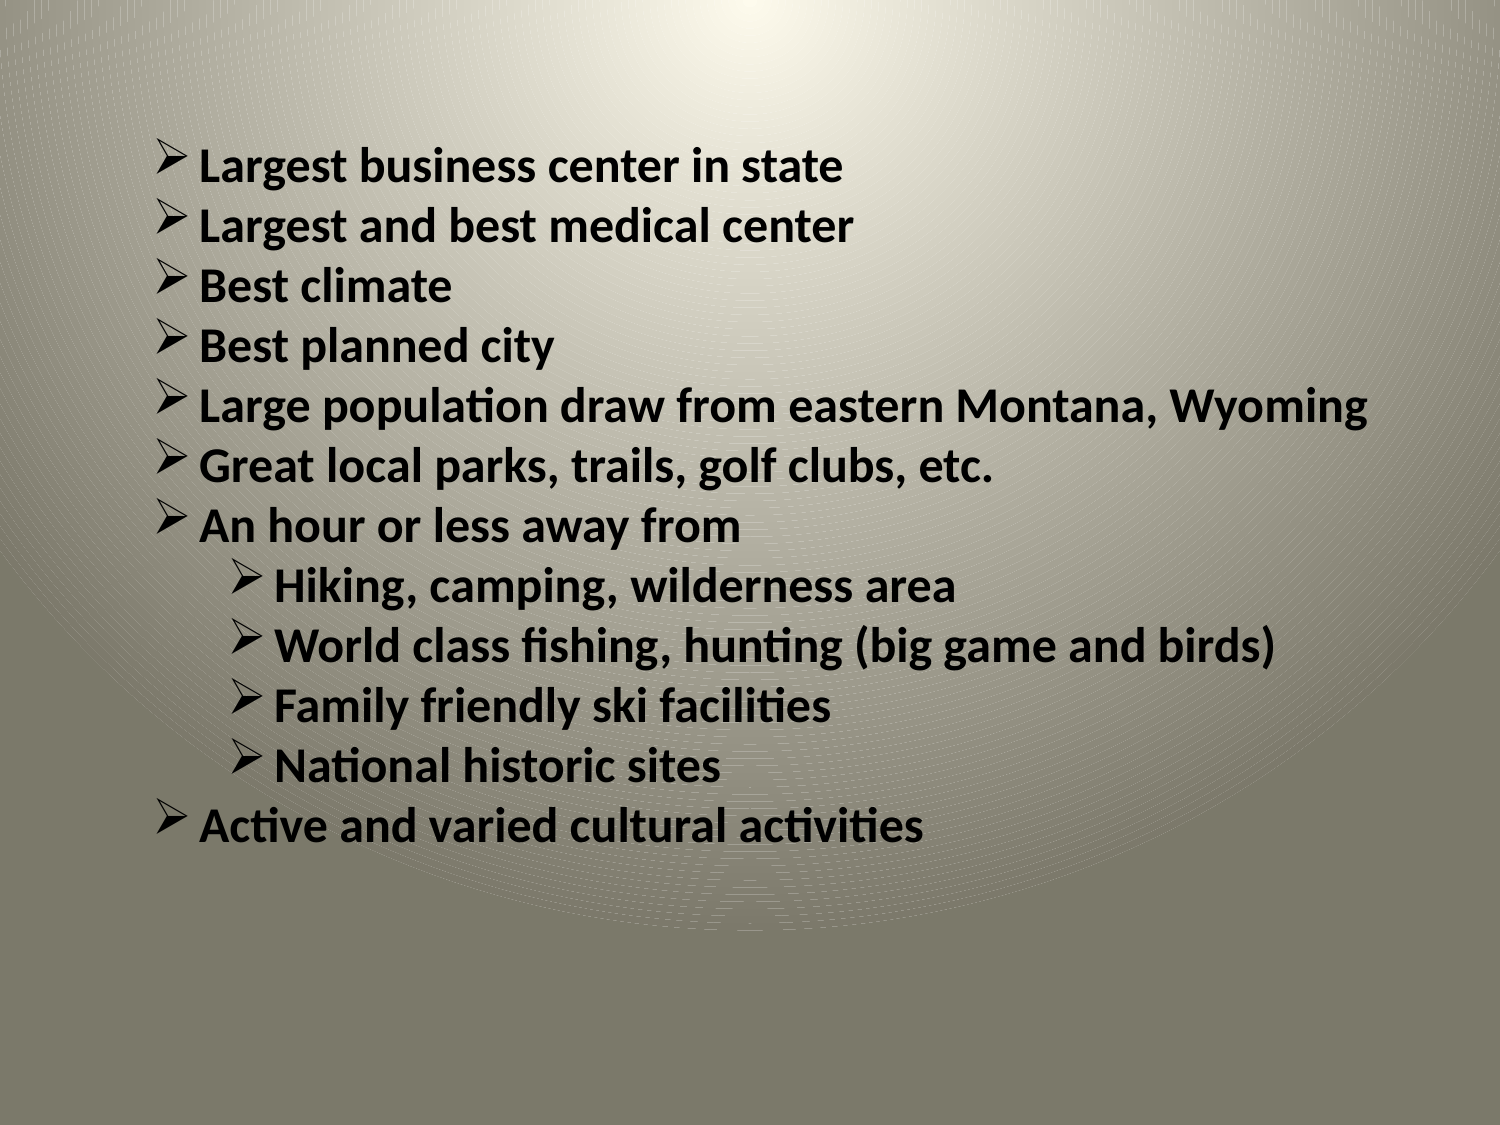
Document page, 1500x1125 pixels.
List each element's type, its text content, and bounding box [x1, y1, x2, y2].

text_box Largest business center in state Largest and best medical center Best climate Best planned city Large population draw from eastern Montana, Wyoming Great local parks, trails, golf clubs, etc. An hour or less away from Hiking, camping, wilderness area World class fishing, hunting (big game and birds) Family friendly ski facilities National historic sites Active and varied cultural activities [137, 124, 1388, 950]
